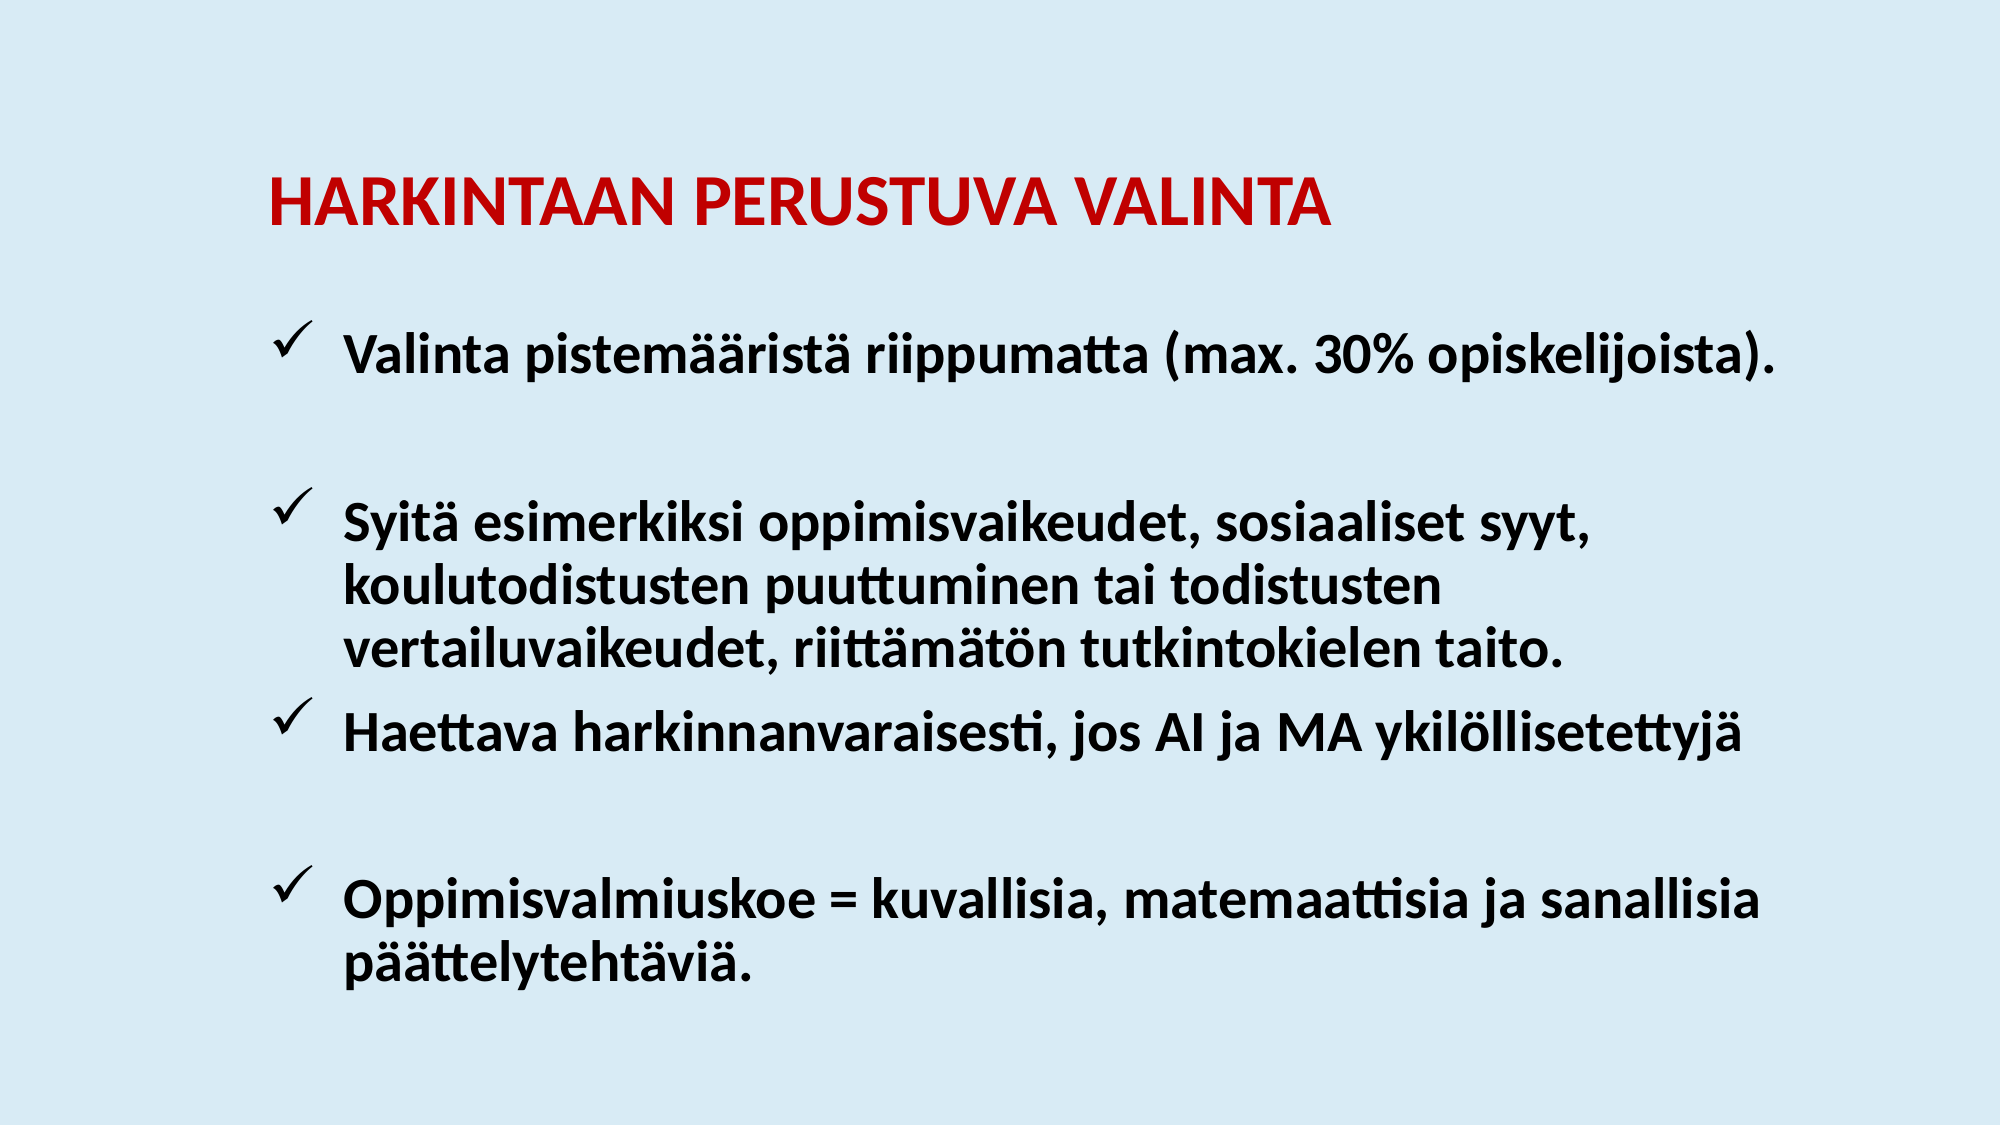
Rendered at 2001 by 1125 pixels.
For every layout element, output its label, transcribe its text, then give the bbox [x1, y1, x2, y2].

list Valinta pistemääristä riippumatta (max. 30% opiskelijoista). Syitä esimerkiksi oppimisvaikeudet, sosiaaliset syyt, koulutodistusten puuttuminen tai todistusten vertailuvaikeudet, riittämätön tutkintokielen taito. Haettava harkinnanvaraisesti, jos AI ja MA ykilöllisetettyjä Oppimisvalmiuskoe = kuvallisia, matemaattisia ja sanallisia päättelytehtäviä. [253, 315, 1827, 940]
title HARKINTAAN PERUSTUVA VALINTA [253, 104, 1518, 249]
